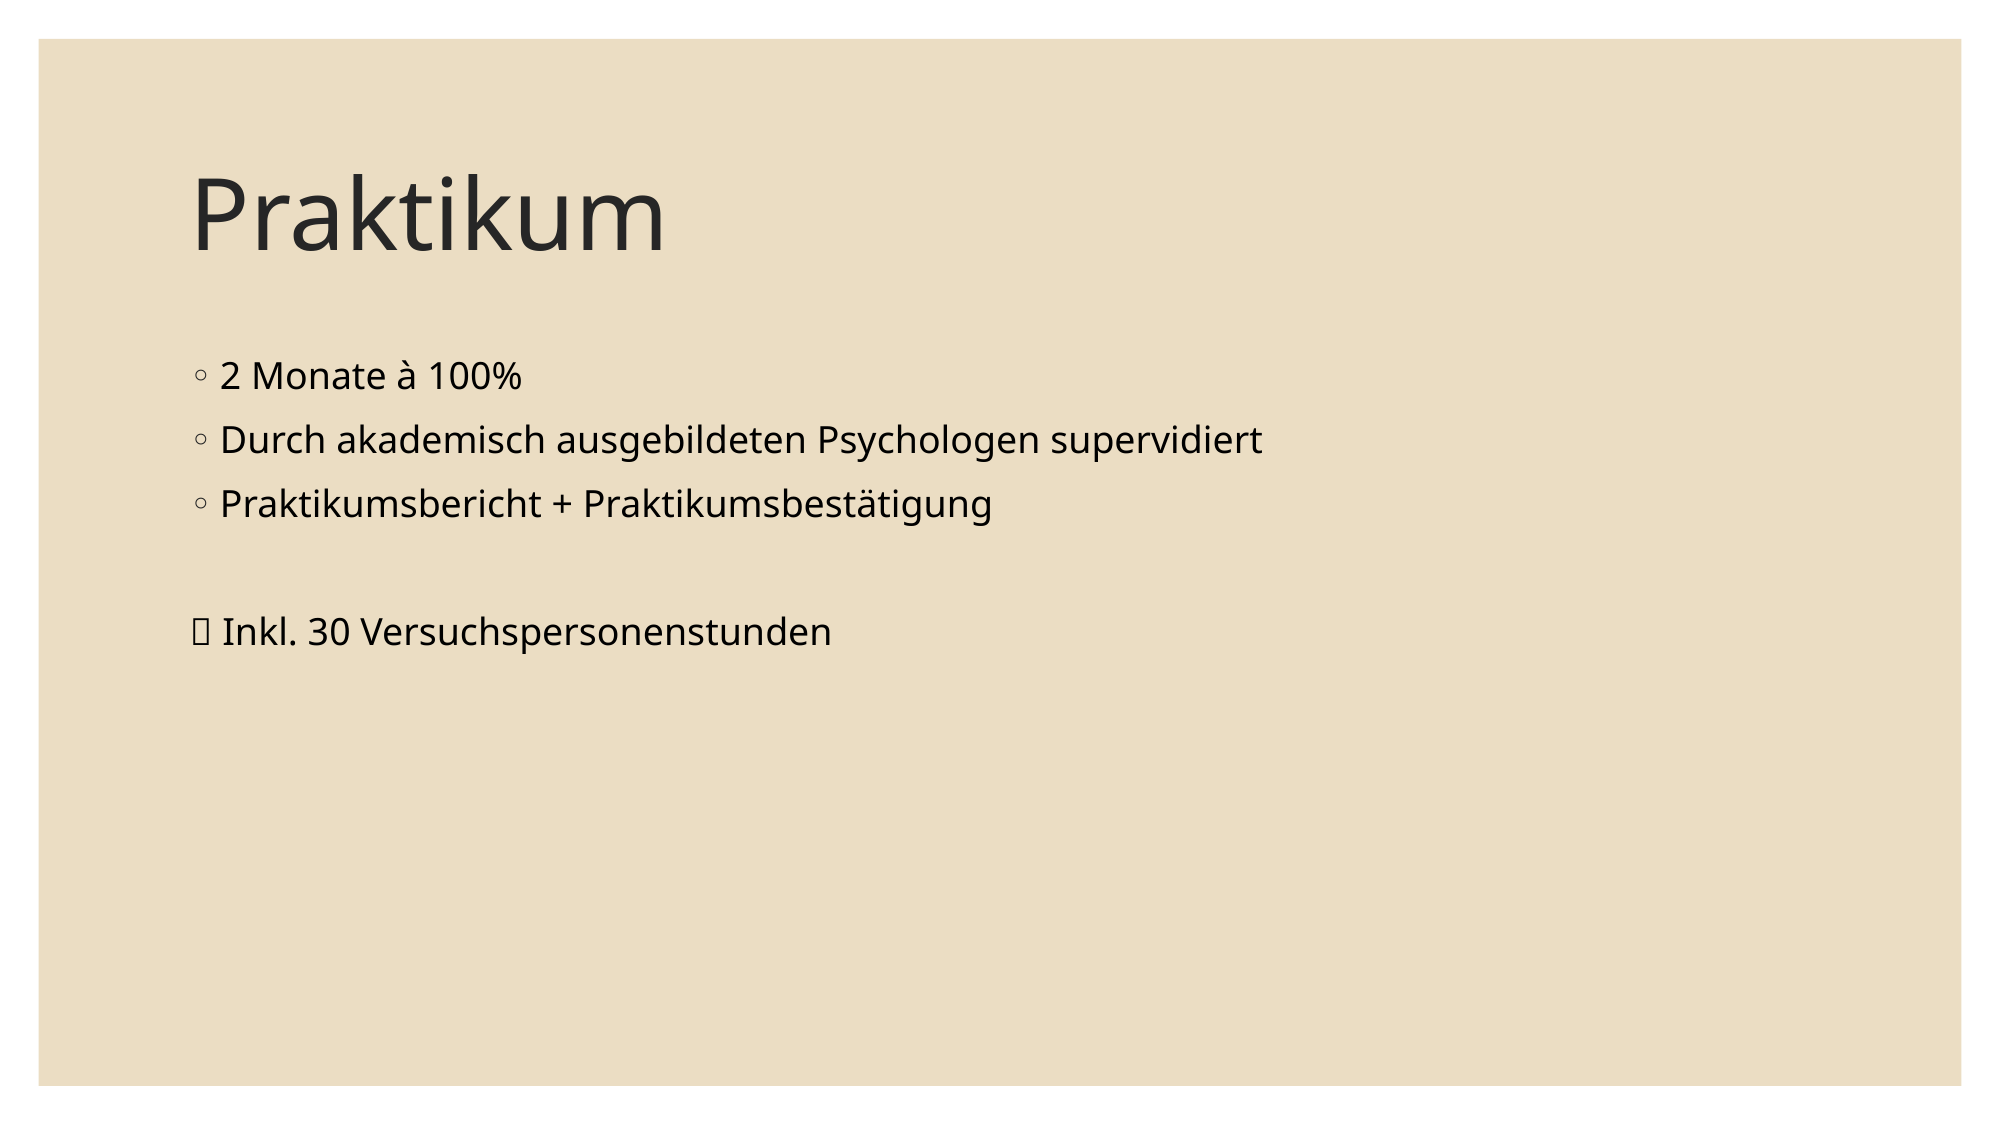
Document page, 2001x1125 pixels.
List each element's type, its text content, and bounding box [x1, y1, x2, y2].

list 2 Monate à 100% Durch akademisch ausgebildeten Psychologen supervidiert Praktikumsbericht + Praktikumsbestätigung  Inkl. 30 Versuchspersonenstunden [174, 345, 1825, 990]
title Praktikum [174, 105, 1825, 331]
